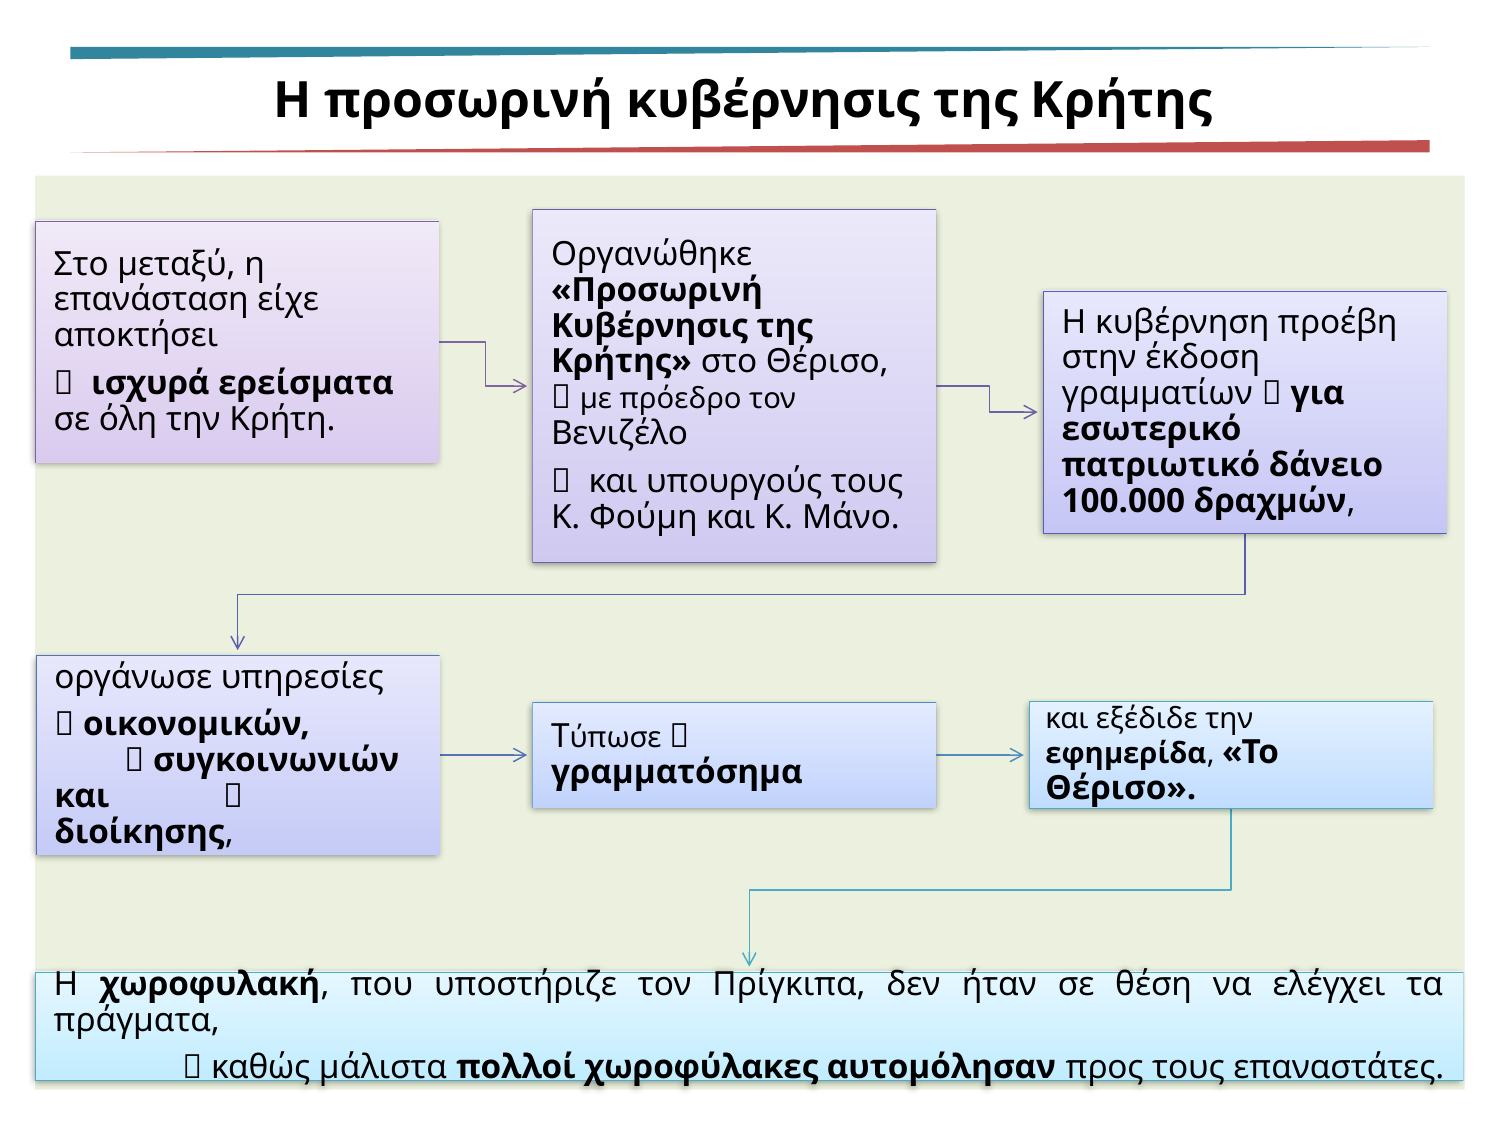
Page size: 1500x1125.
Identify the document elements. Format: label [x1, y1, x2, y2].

text_box [34, 175, 1466, 1091]
text_box [70, 46, 1430, 153]
